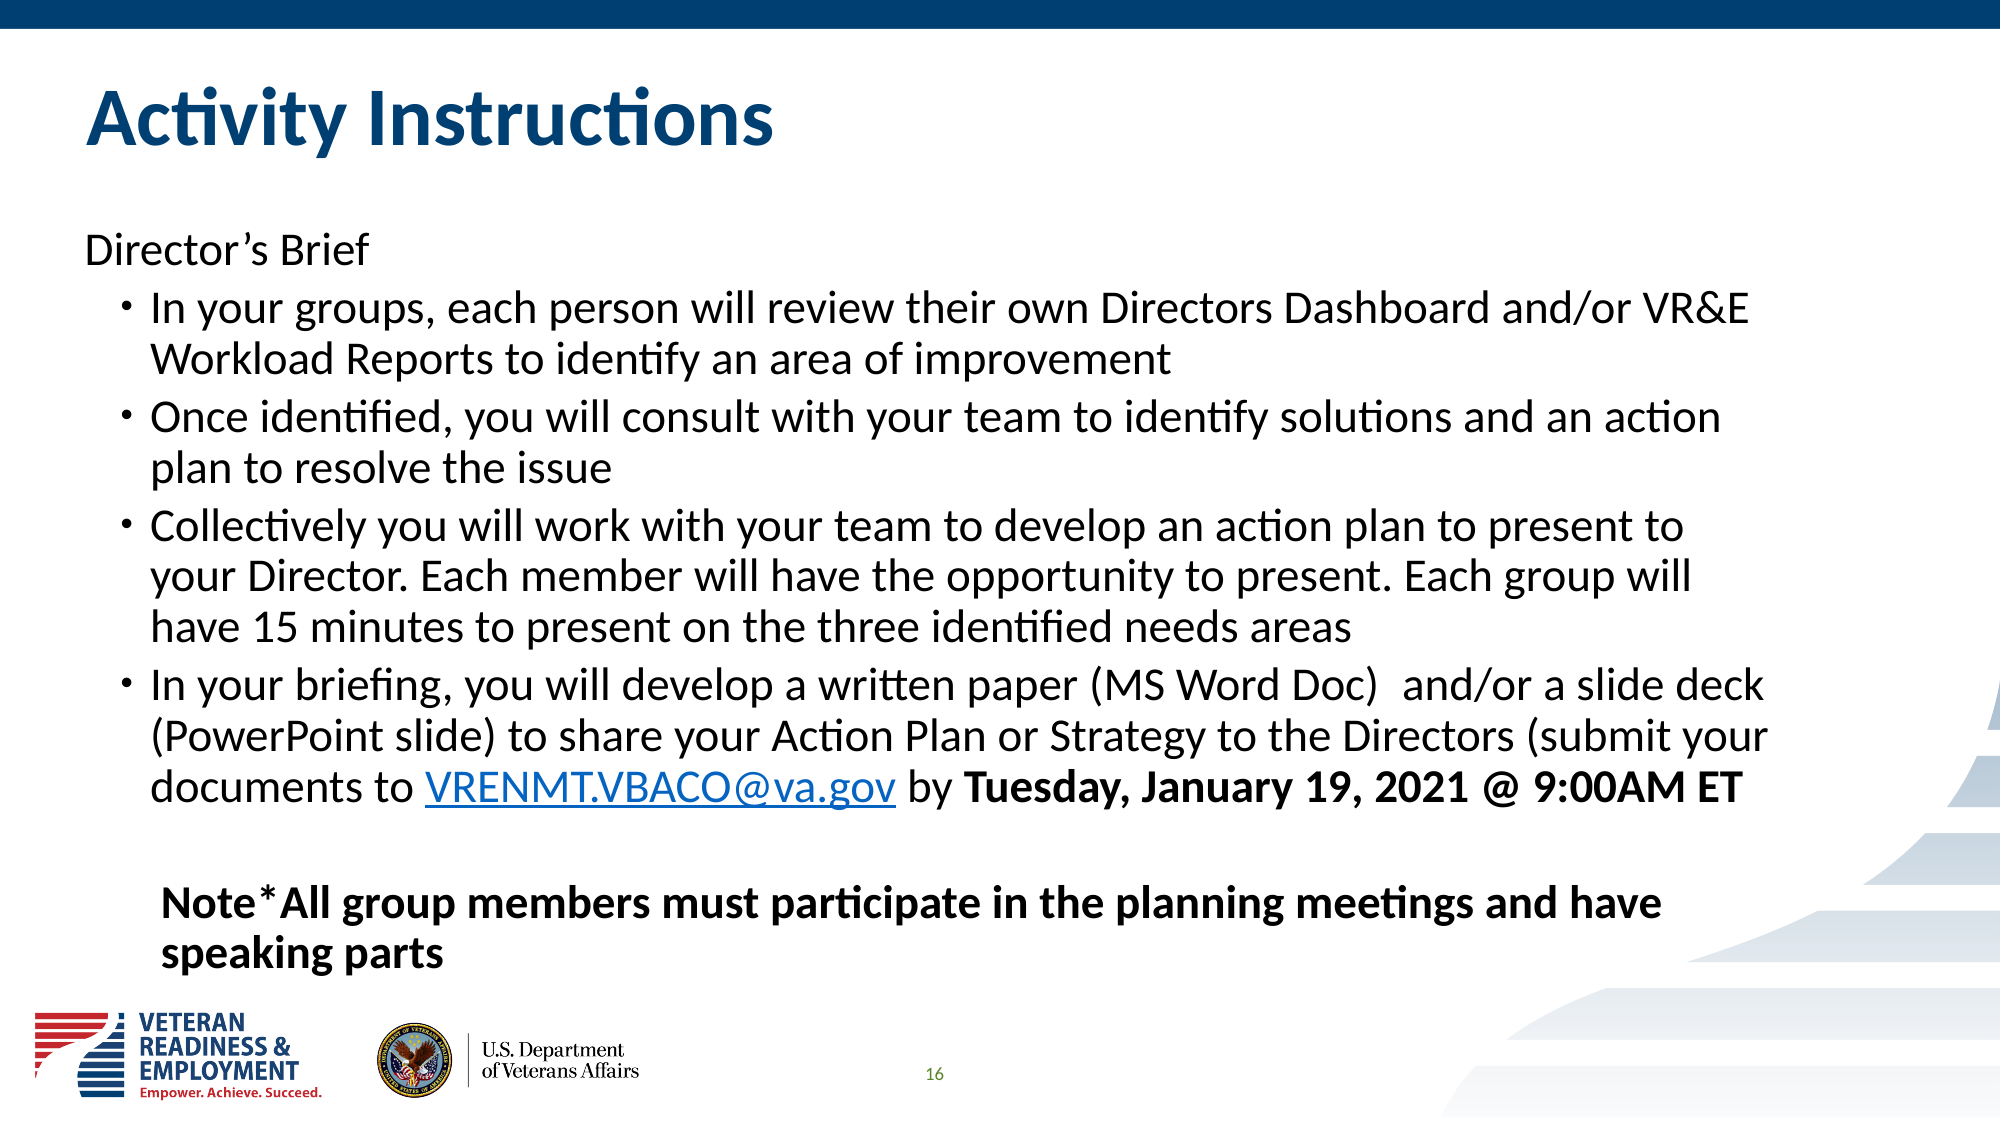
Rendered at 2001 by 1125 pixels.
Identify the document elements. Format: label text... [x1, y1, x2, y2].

title Activity Instructions [69, 54, 1665, 183]
picture [0, 0, 2000, 1125]
list Director’s Brief In your groups, each person will review their own Directors Dashboard and/or VR&E Workload Reports to identify an area of improvement Once identified, you will consult with your team to identify solutions and an action plan to resolve the issue Collectively you will work with your team to develop an action plan to present to your Director. Each member will have the opportunity to present. Each group will have 15 minutes to present on the three identified needs areas In your briefing, you will develop a written paper (MS Word Doc) and/or a slide deck (PowerPoint slide) to share your Action Plan or Strategy to the Directors (submit your documents to VRENMT.VBACO@va.gov by Tuesday, January 19, 2021 @ 9:00AM ET Note*All group members must participate in the planning meetings and have speaking parts [69, 217, 1795, 1000]
slide_number 16 [878, 1042, 992, 1103]
